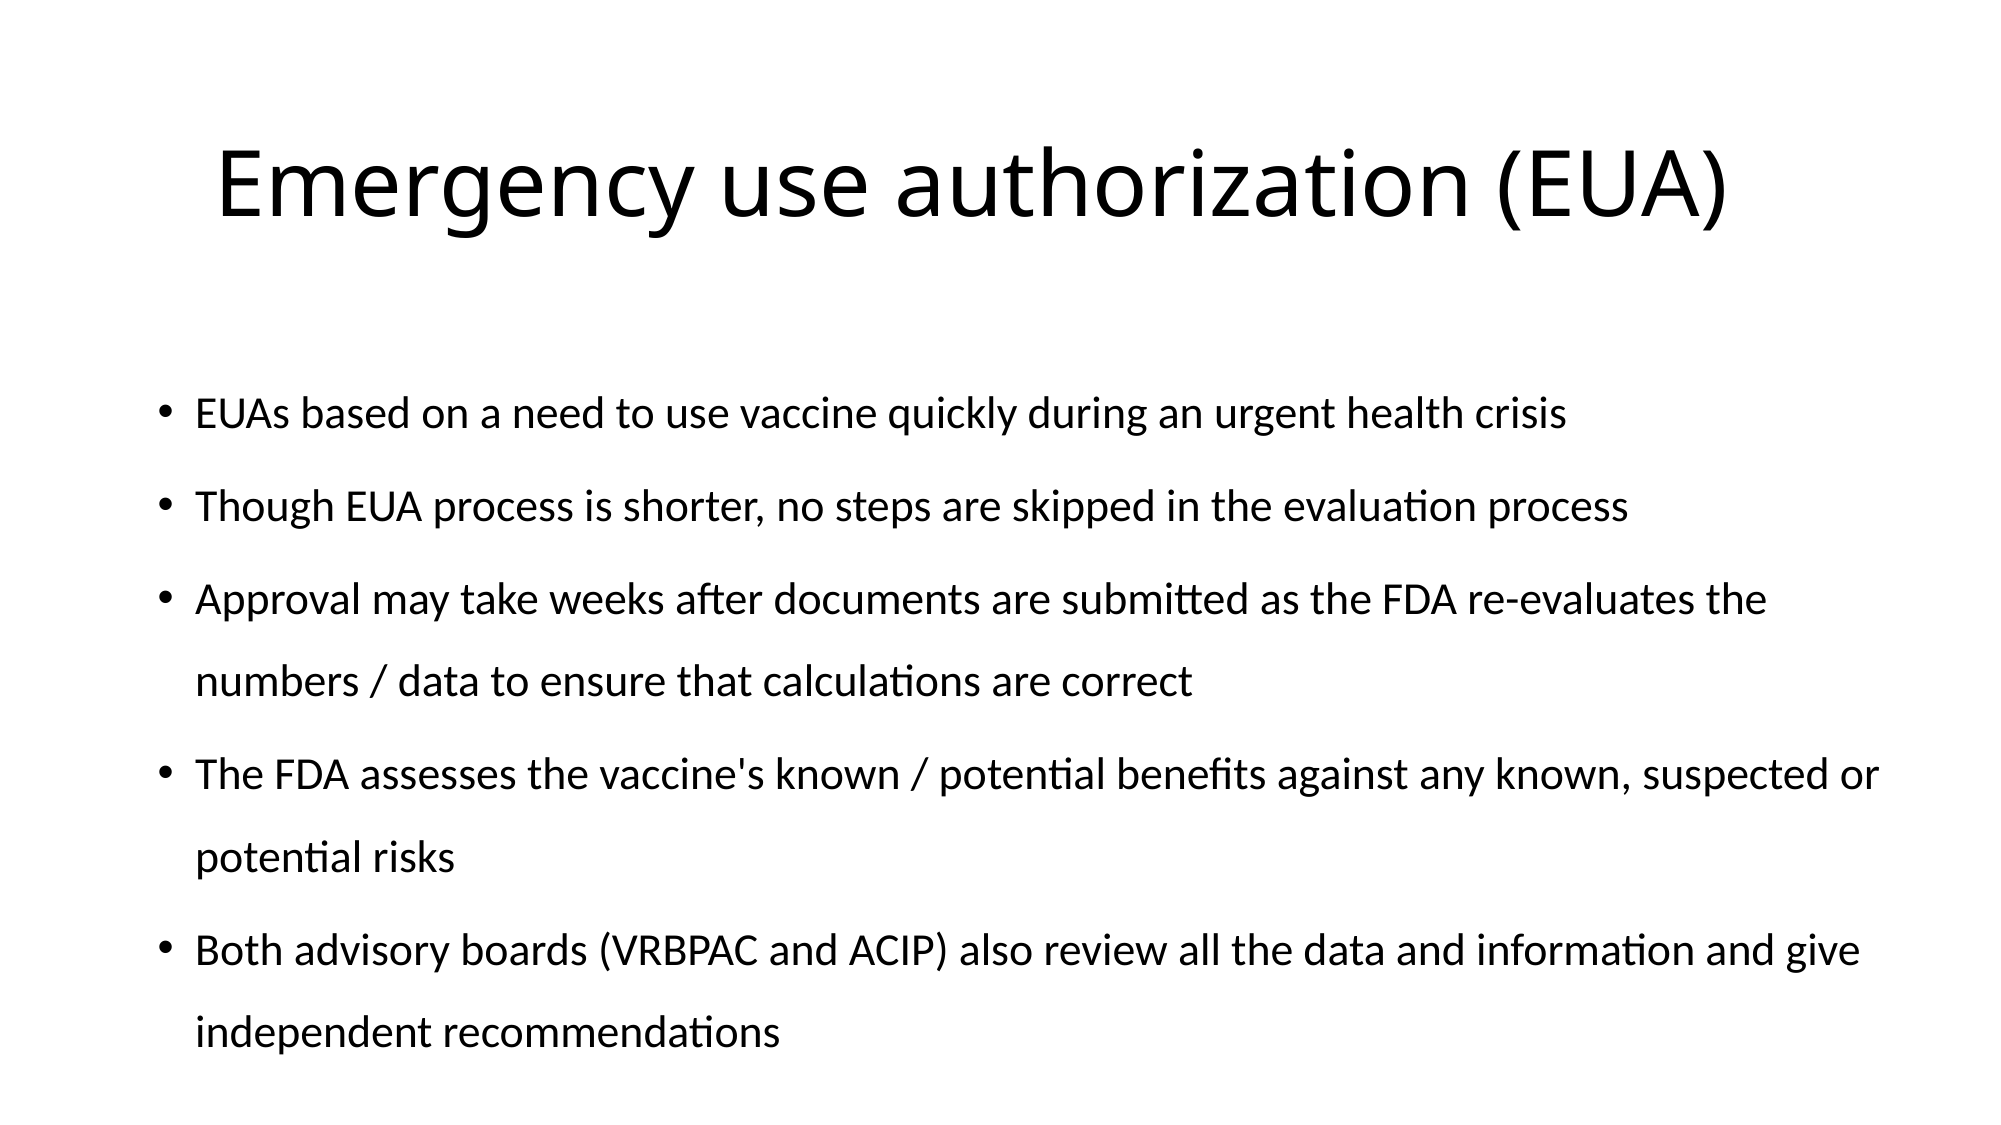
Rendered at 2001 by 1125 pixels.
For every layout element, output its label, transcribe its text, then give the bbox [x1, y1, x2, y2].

title Emergency use authorization (EUA) [199, 111, 1884, 263]
list EUAs based on a need to use vaccine quickly during an urgent health crisis Though EUA process is shorter, no steps are skipped in the evaluation process Approval may take weeks after documents are submitted as the FDA re-evaluates the numbers / data to ensure that calculations are correct The FDA assesses the vaccine's known / potential benefits against any known, suspected or potential risks Both advisory boards (VRBPAC and ACIP) also review all the data and information and give independent recommendations [67, 348, 1932, 1125]
